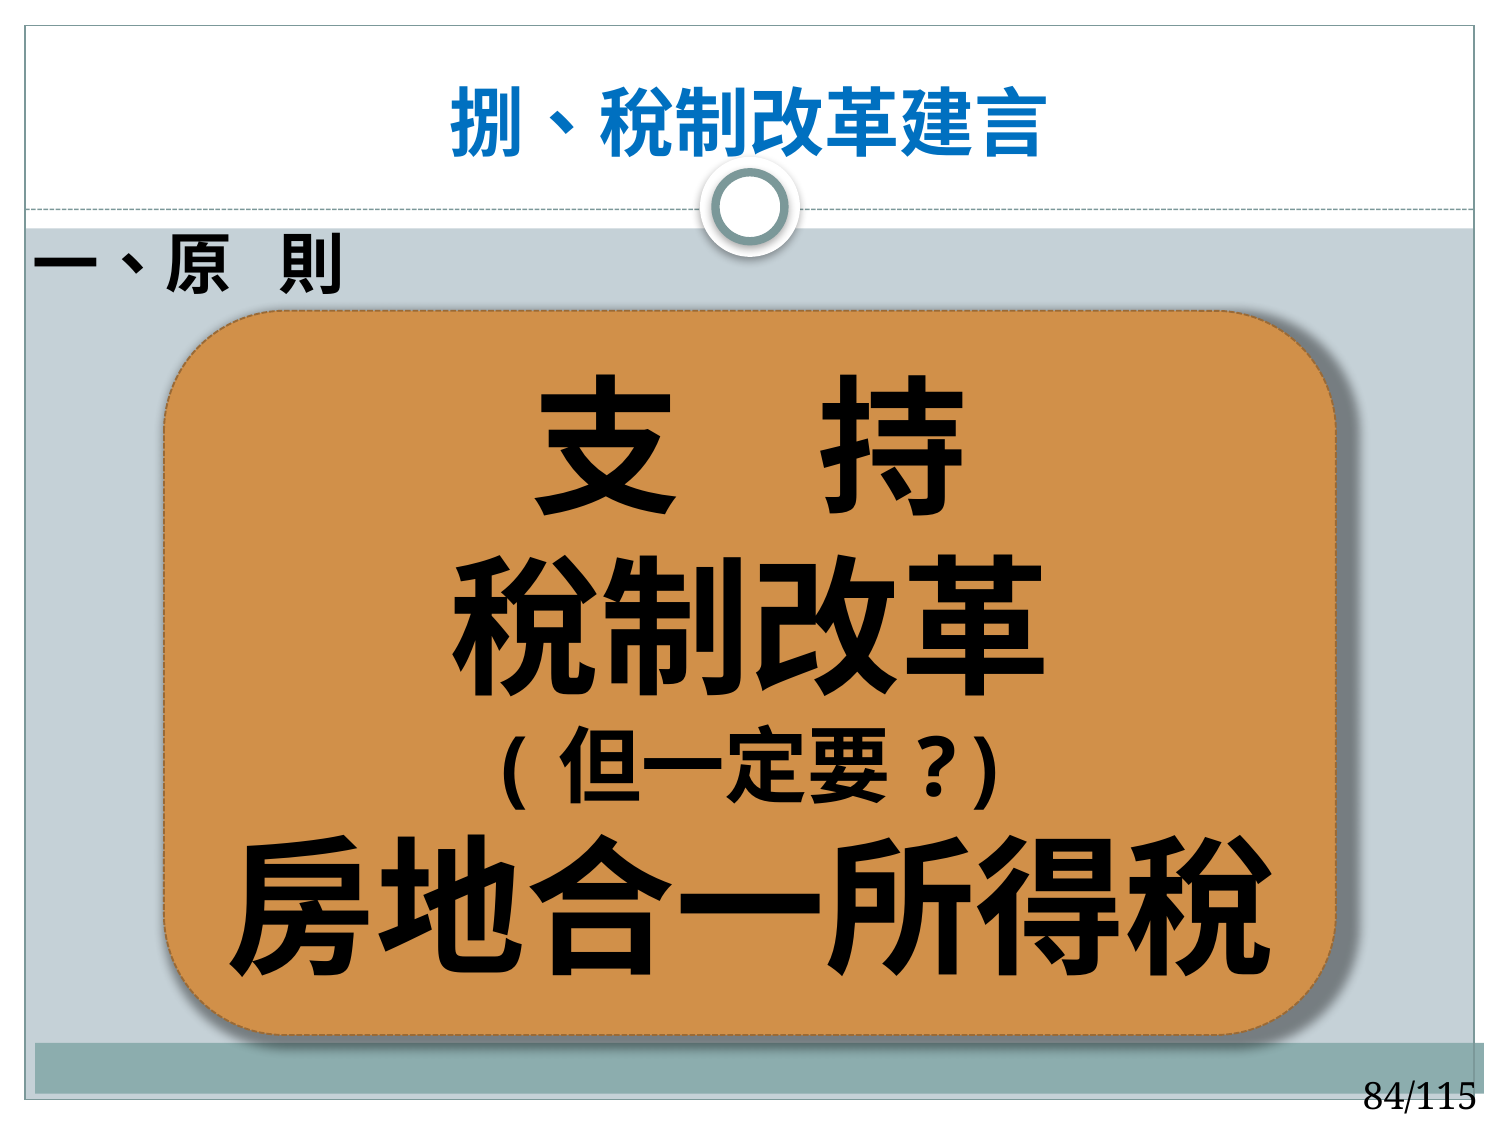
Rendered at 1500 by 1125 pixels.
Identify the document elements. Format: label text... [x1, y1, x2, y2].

text_box 支 持 稅制改革 (但一定要?) 房地合一所得稅 [162, 309, 1337, 1036]
text_box 一、原 則 [17, 214, 491, 310]
title 捌、稅制改革建言 [49, 37, 1450, 173]
